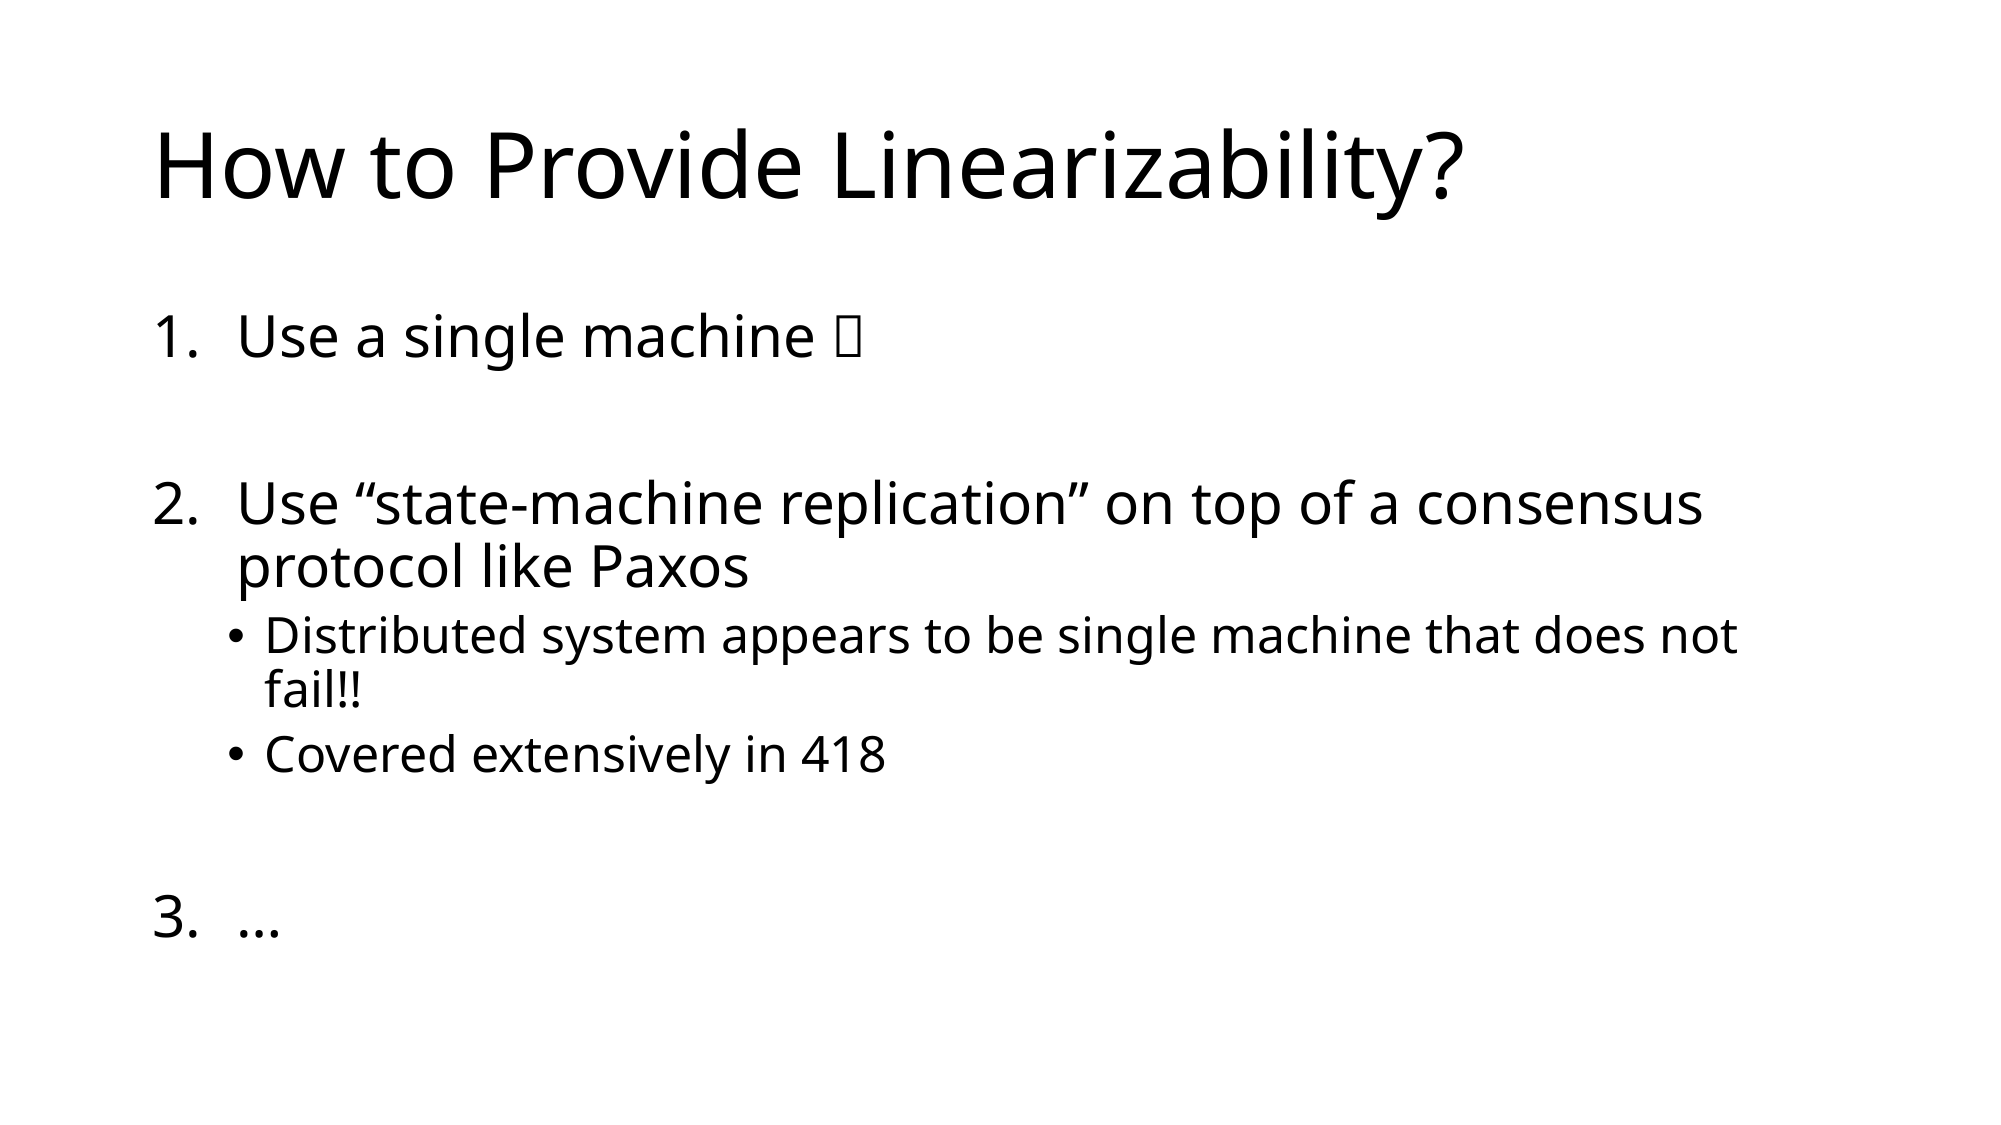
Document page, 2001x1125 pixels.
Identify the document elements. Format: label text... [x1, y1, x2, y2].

title How to Provide Linearizability? [137, 59, 1863, 278]
list Use a single machine  Use “state-machine replication” on top of a consensus protocol like Paxos Distributed system appears to be single machine that does not fail!! Covered extensively in 418 … [137, 299, 1863, 1014]
